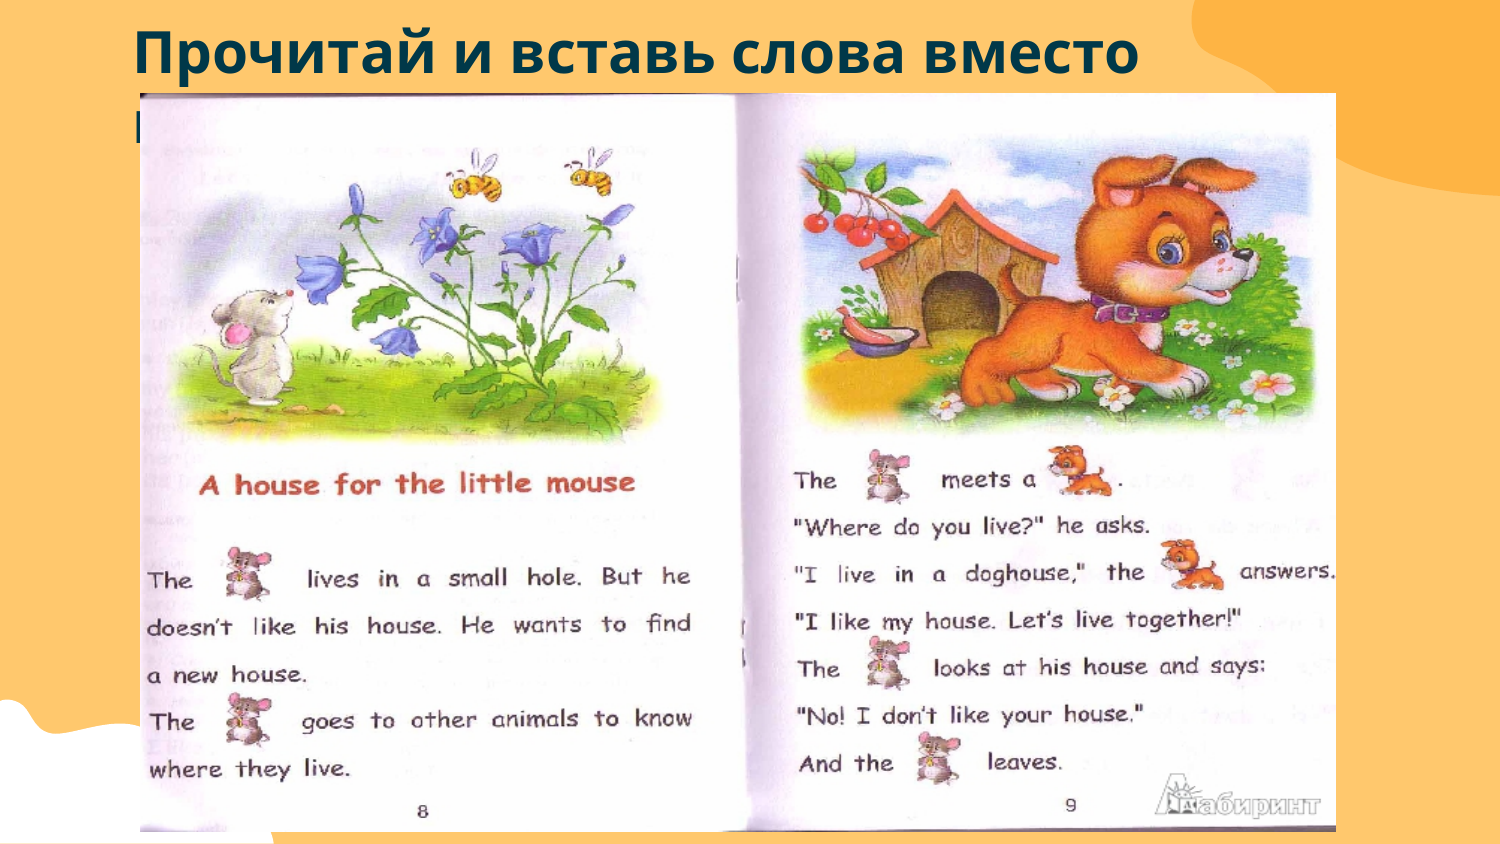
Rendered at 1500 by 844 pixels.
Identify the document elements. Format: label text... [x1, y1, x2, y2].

picture [140, 93, 1337, 833]
title Прочитай и вставь слова вместо картинок [117, 0, 1384, 94]
